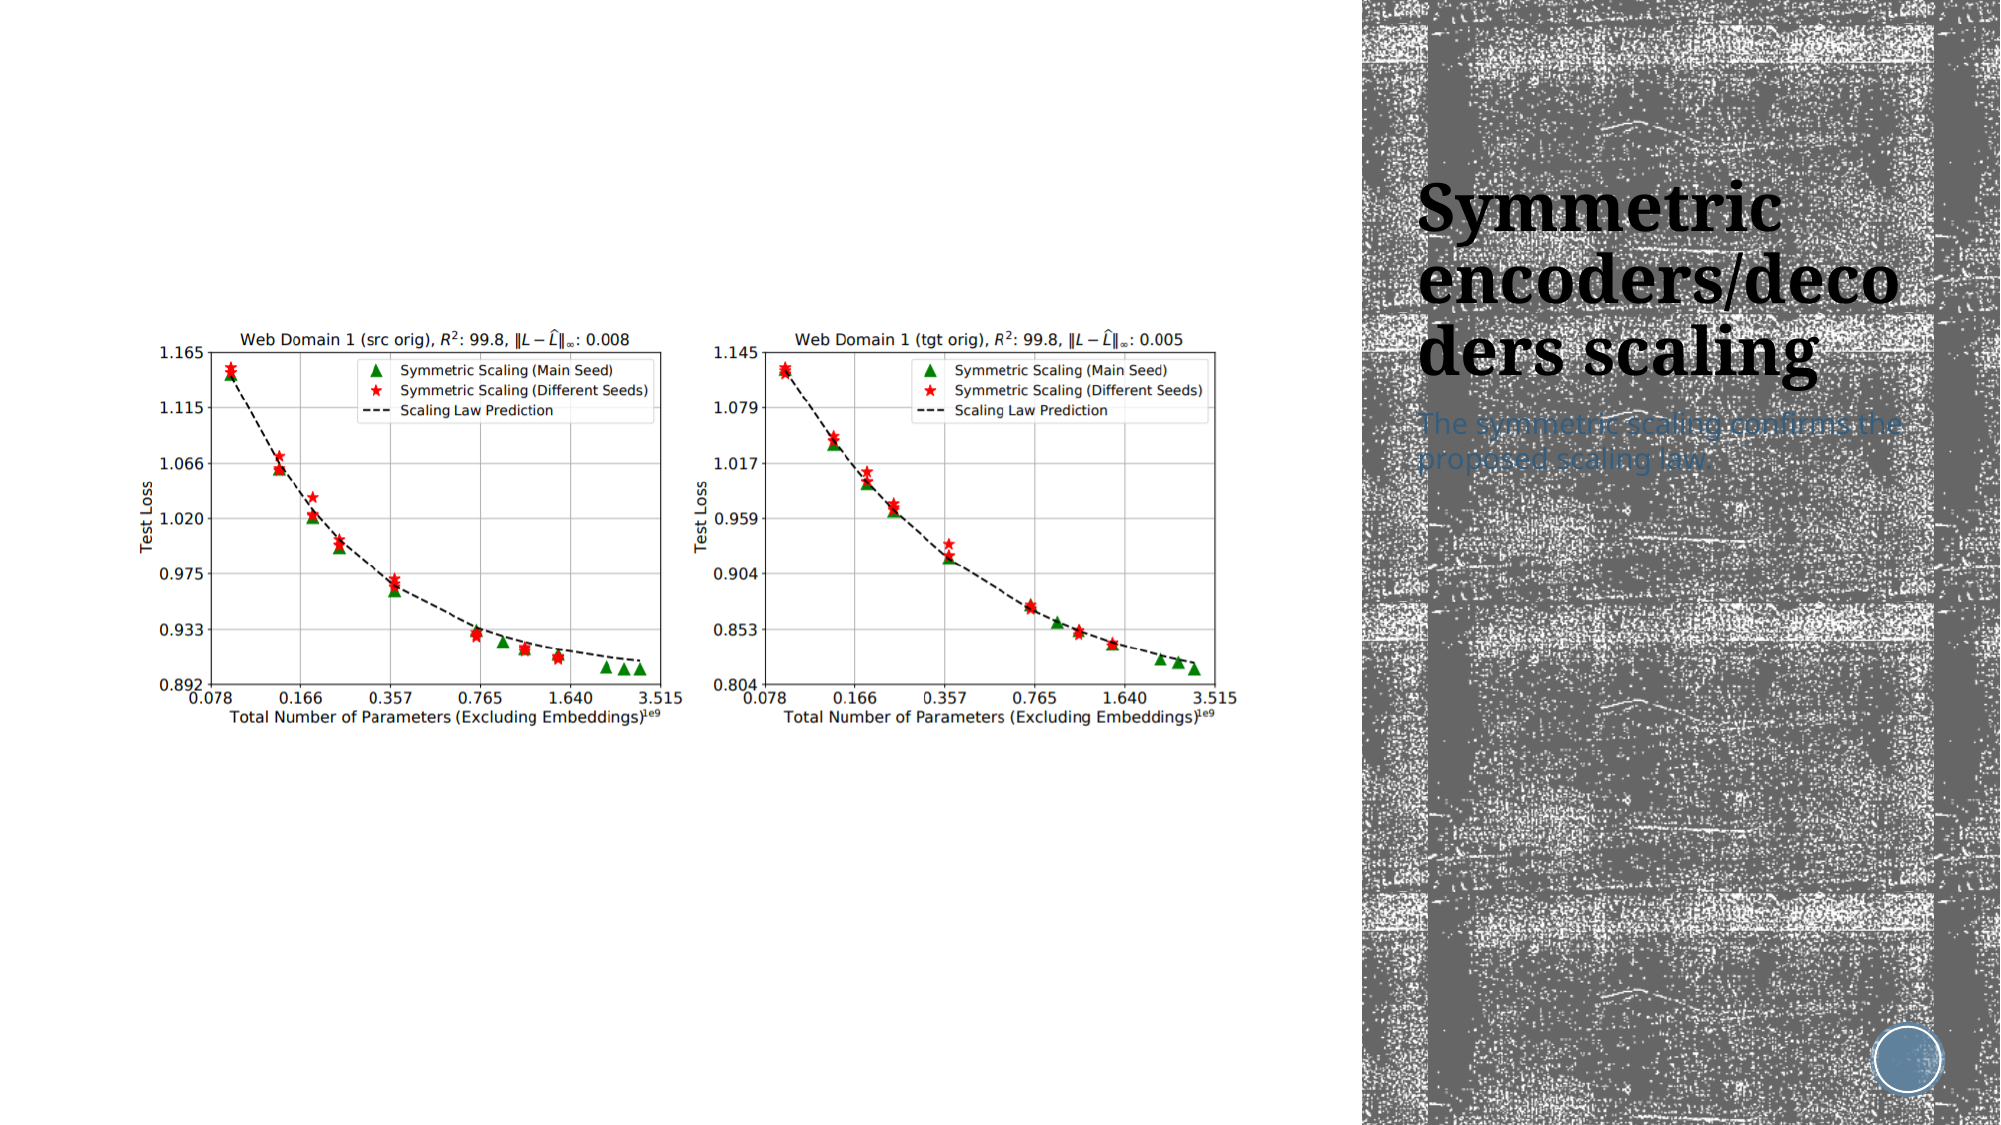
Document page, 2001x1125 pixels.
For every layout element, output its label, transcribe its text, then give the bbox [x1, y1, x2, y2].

list The symmetric scaling confirms the proposed scaling law. [1402, 397, 1928, 938]
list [143, 321, 1236, 729]
title Symmetric encoders/decoders scaling [1402, 112, 1928, 397]
